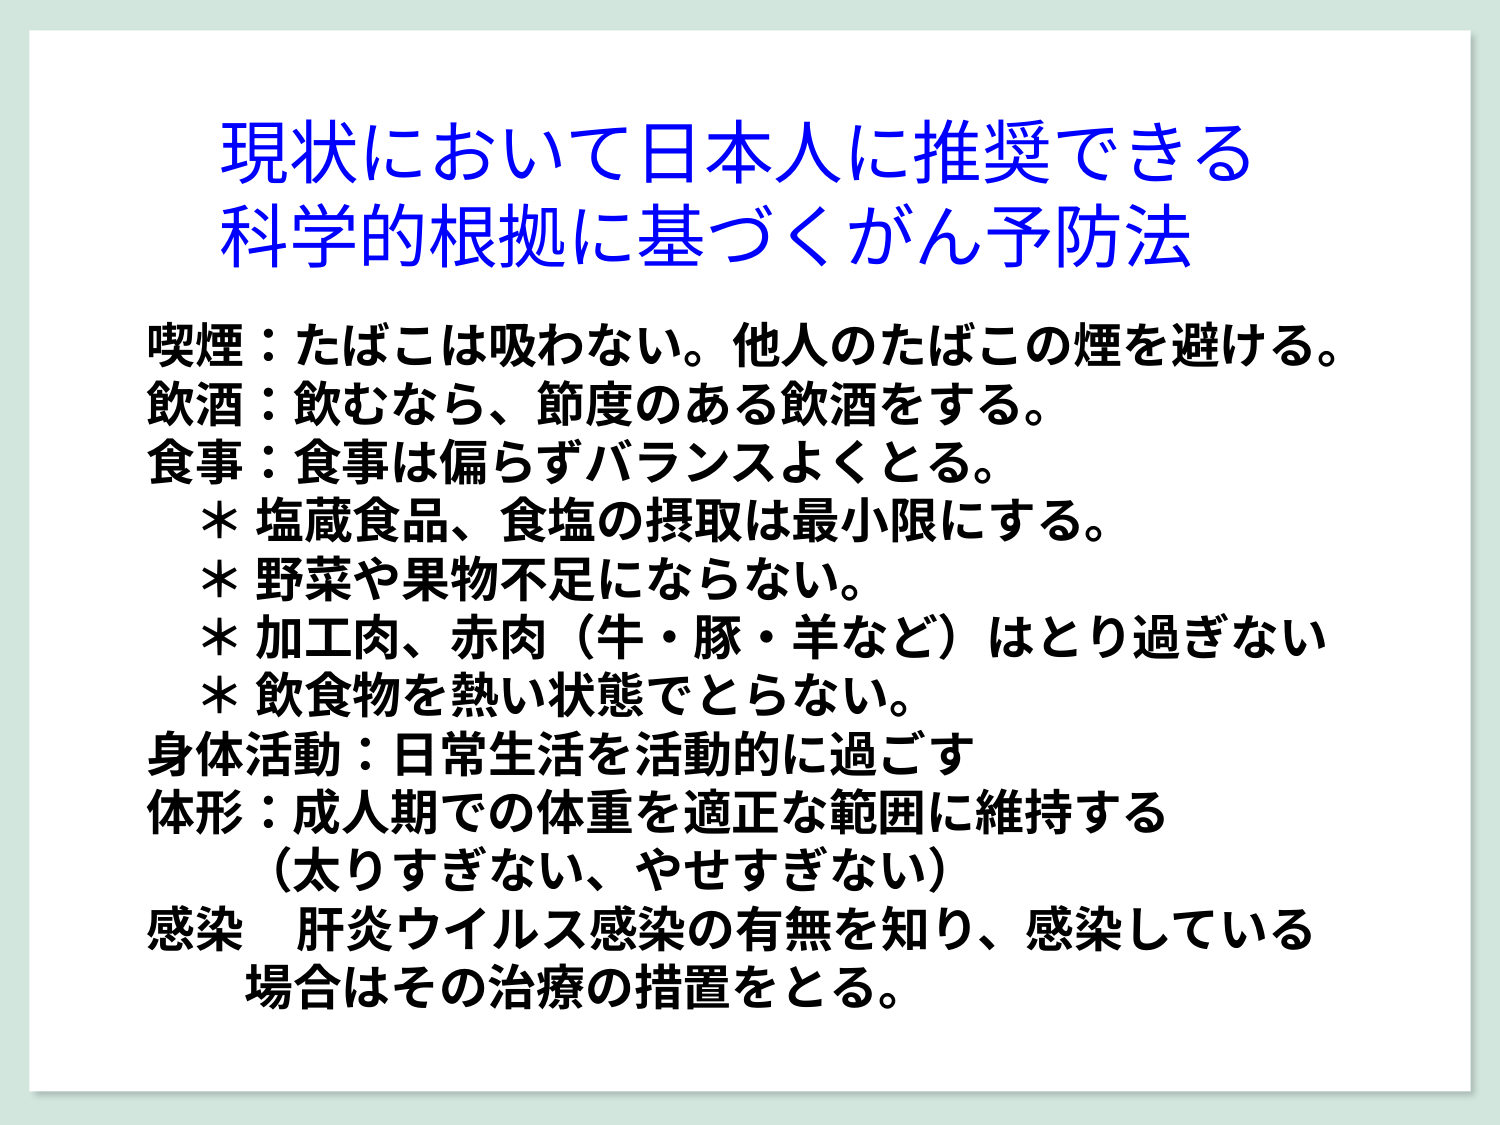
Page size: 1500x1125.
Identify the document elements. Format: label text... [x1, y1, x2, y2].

text_box 現状において日本人に推奨できる 科学的根拠に基づくがん予防法 [205, 101, 1274, 284]
text_box 喫煙：たばこは吸わない。他人のたばこの煙を避ける。 飲酒：飲むなら、節度のある飲酒をする。 食事：食事は偏らずバランスよくとる。 ＊ 塩蔵食品、食塩の摂取は最小限にする。 ＊ 野菜や果物不足にならない。 ＊ 加工肉、赤肉（牛・豚・羊など）はとり過ぎない ＊ 飲食物を熱い状態でとらない。 身体活動：日常生活を活動的に過ごす 体形：成人期での体重を適正な範囲に維持する （太りすぎない、やせすぎない） 感染 肝炎ウイルス感染の有無を知り、感染している 場合はその治療の措置をとる。 [131, 307, 1500, 1023]
